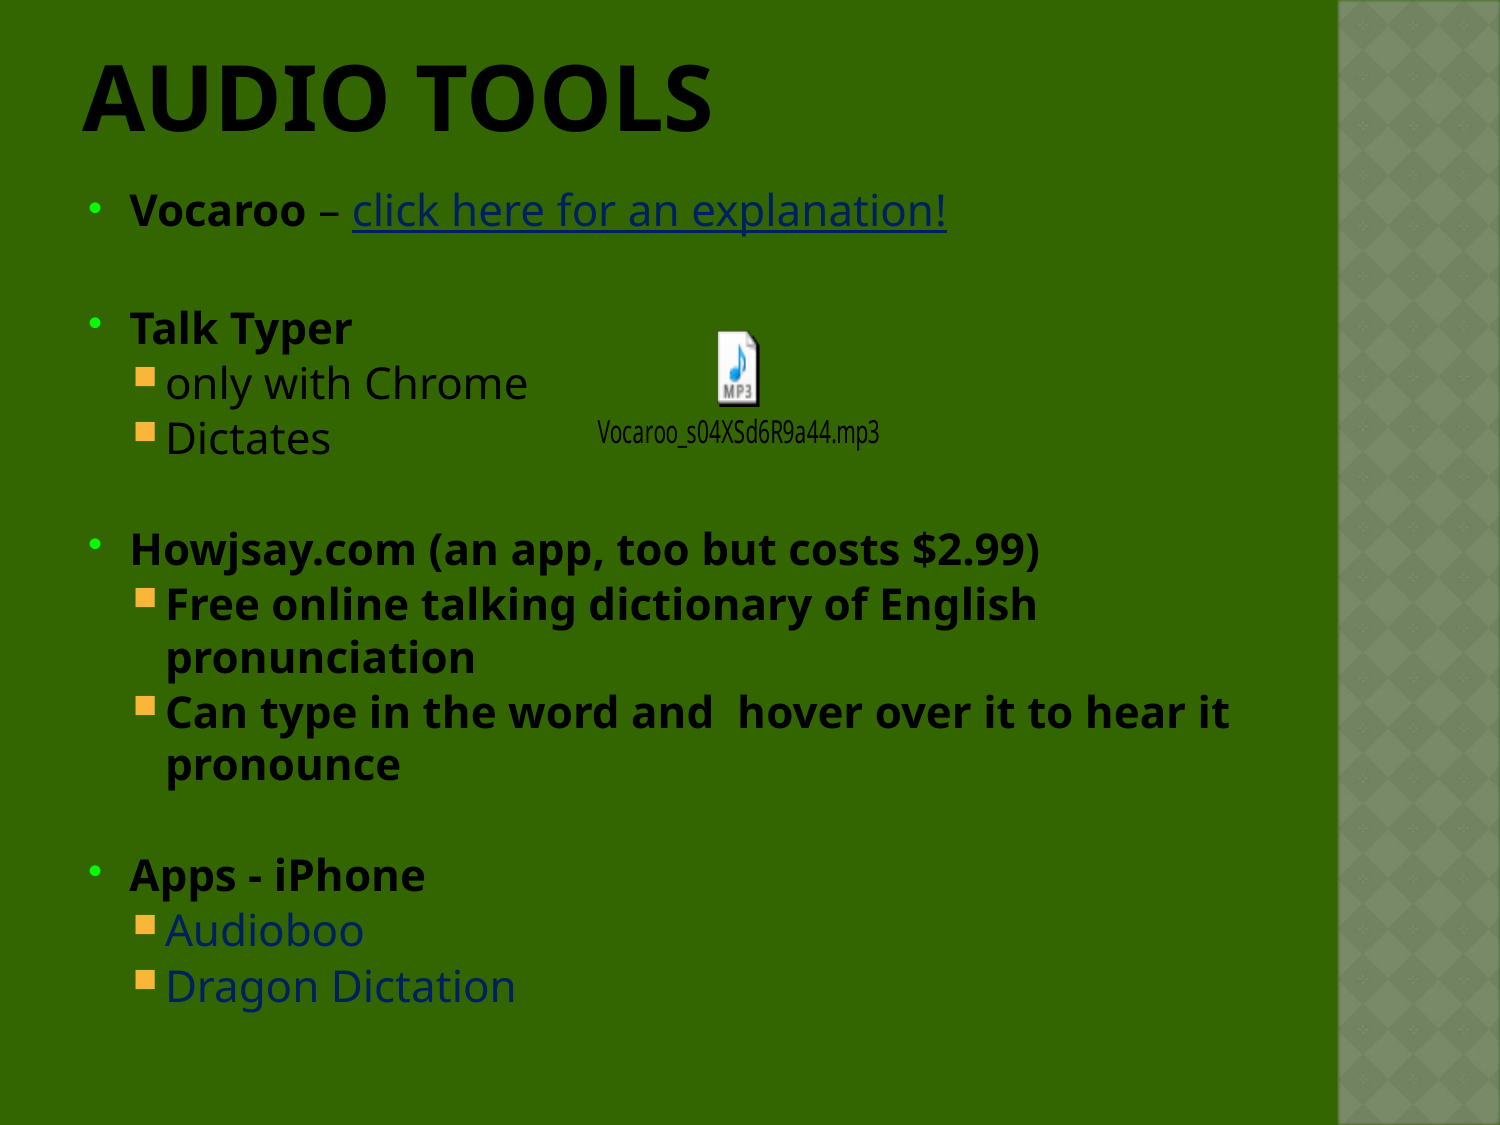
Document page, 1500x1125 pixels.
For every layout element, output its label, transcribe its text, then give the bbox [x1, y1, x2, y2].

title Audio tools [75, 0, 1263, 150]
list Vocaroo – click here for an explanation! Talk Typer only with Chrome Dictates Howjsay.com (an app, too but costs $2.99) Free online talking dictionary of English pronunciation Can type in the word and hover over it to hear it pronounce Apps - iPhone Audioboo Dragon Dictation [75, 174, 1325, 1050]
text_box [576, 323, 901, 461]
